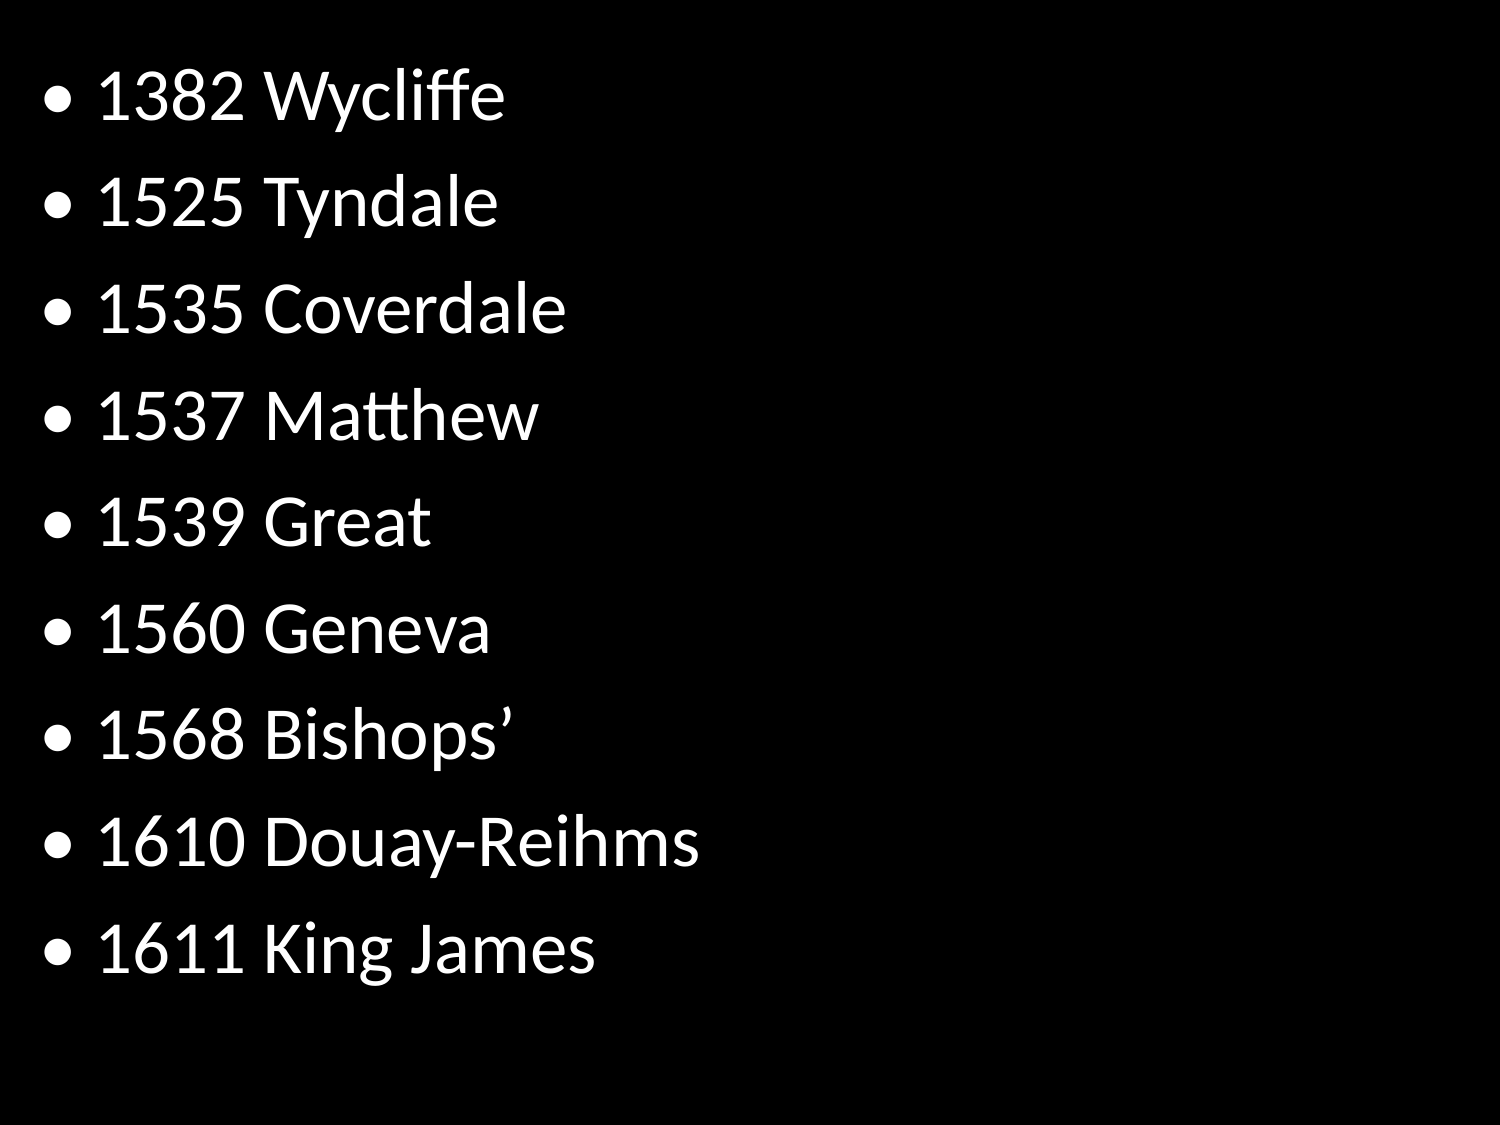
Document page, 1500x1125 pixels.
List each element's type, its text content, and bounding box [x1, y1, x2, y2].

list • 1382 Wycliffe • 1525 Tyndale • 1535 Coverdale • 1537 Matthew • 1539 Great • 1560 Geneva • 1568 Bishops’ • 1610 Douay-Reihms • 1611 King James [24, 37, 1475, 1063]
